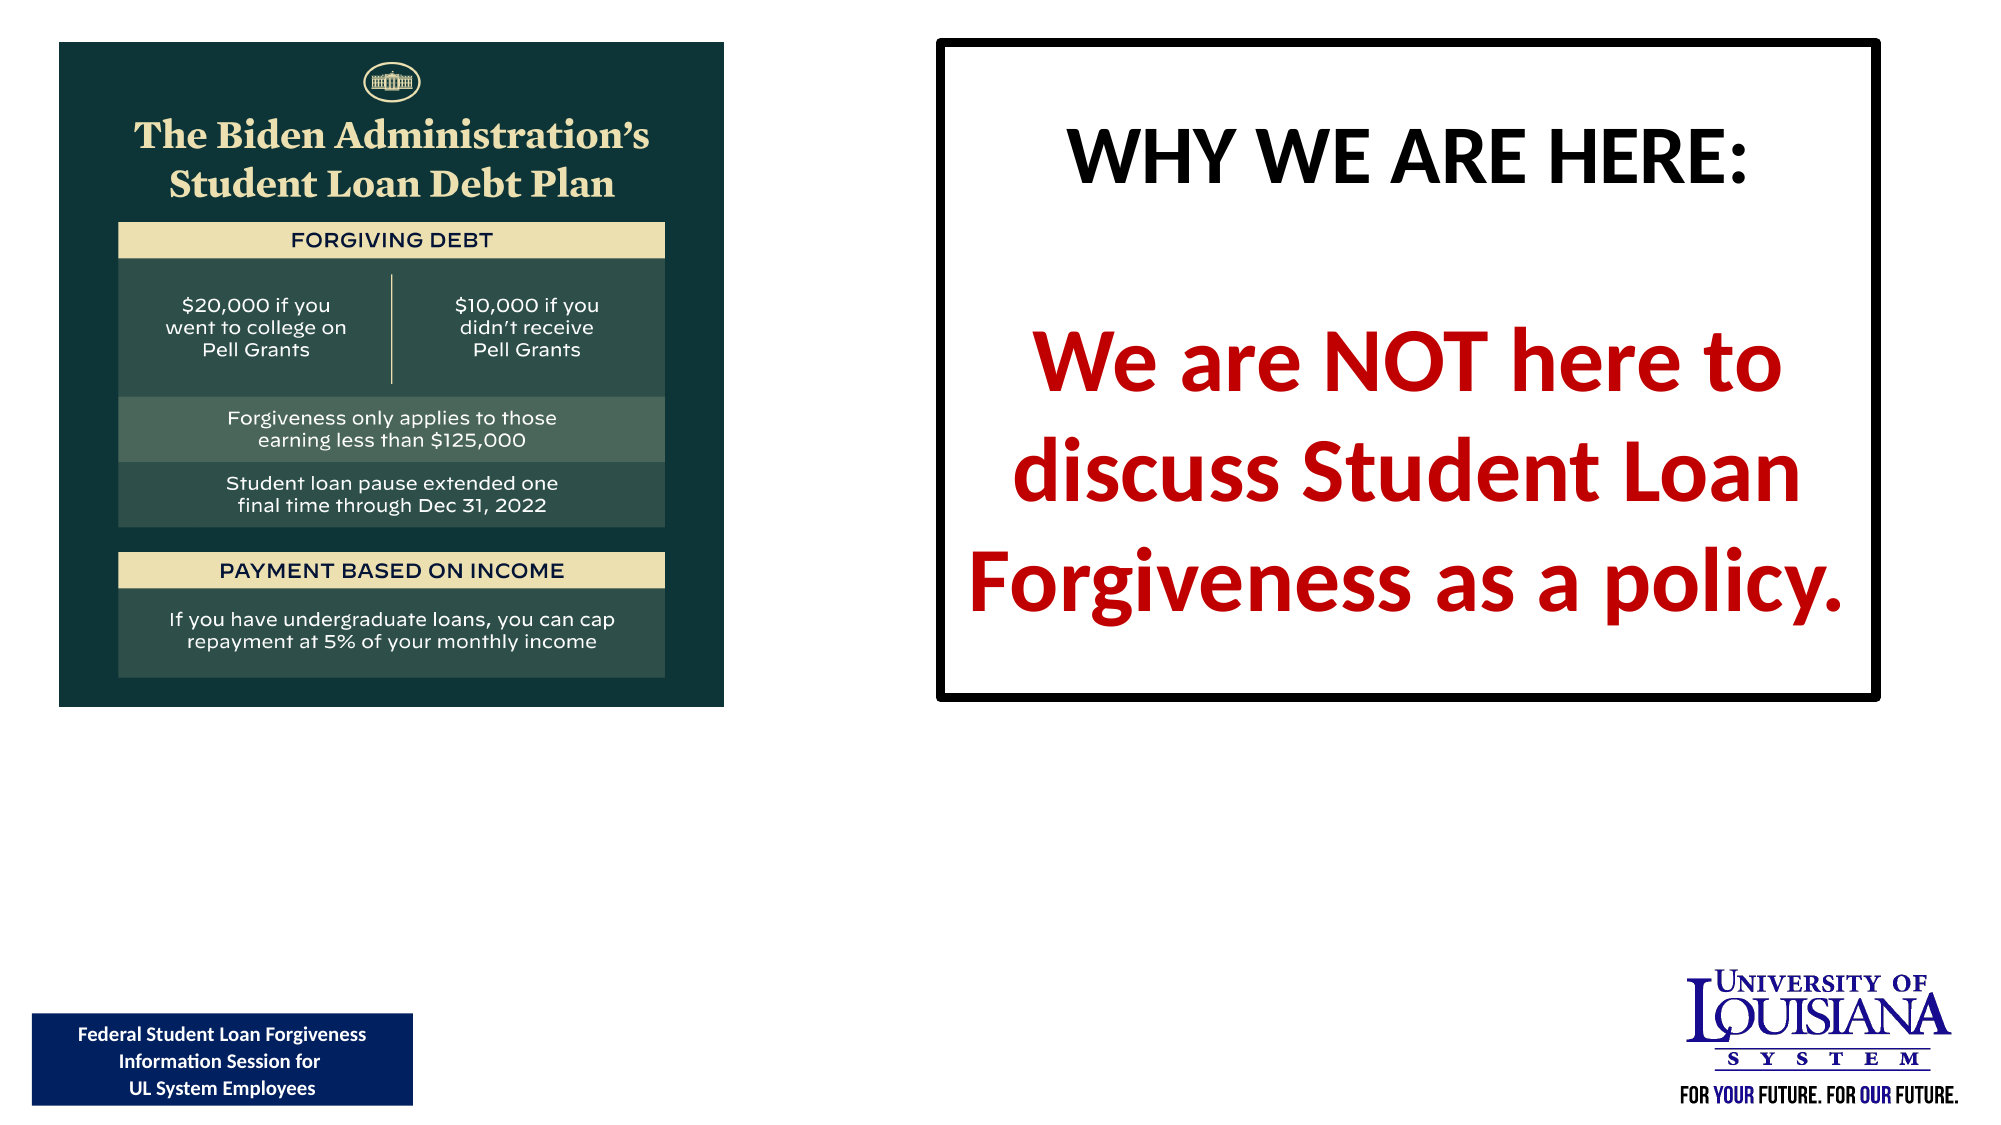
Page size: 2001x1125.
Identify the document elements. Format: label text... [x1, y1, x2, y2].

picture [58, 42, 724, 707]
picture [1655, 956, 1983, 1120]
text_box WHY WE ARE HERE: We are NOT here to discuss Student Loan Forgiveness as a policy. [940, 42, 1876, 698]
